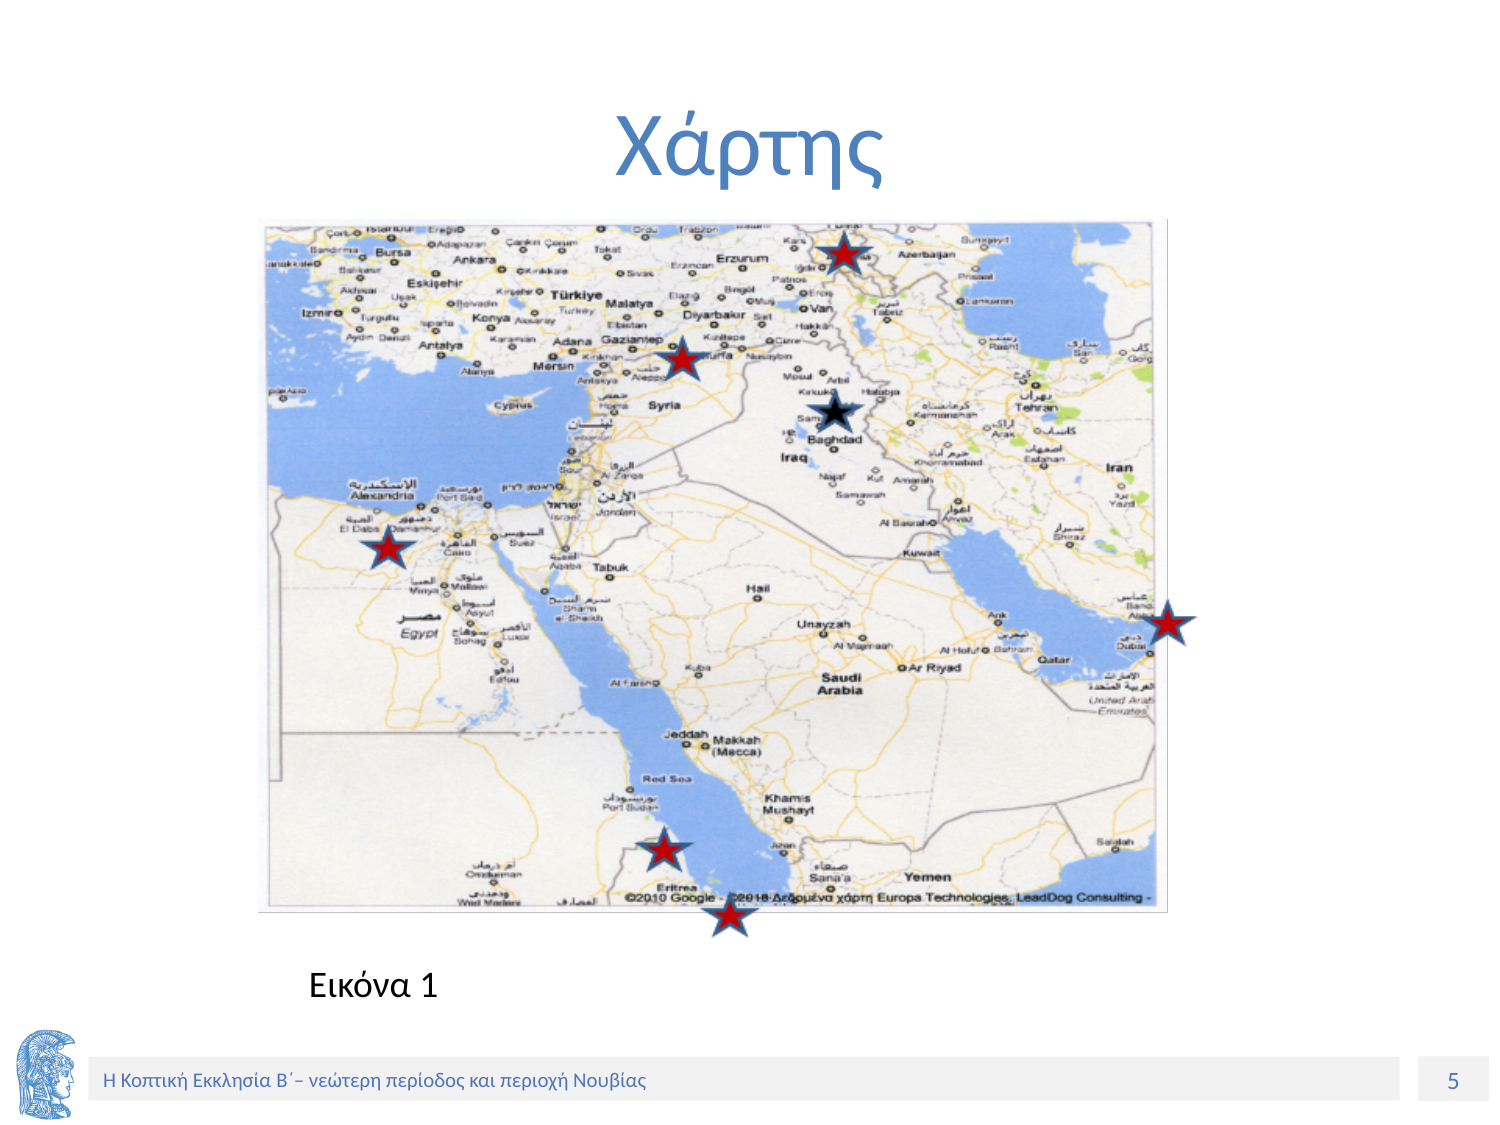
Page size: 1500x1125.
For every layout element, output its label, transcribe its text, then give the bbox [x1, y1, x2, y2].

title Χάρτης [75, 44, 1425, 233]
picture [258, 219, 1200, 939]
picture [9, 1026, 81, 1120]
list Εικόνα 1 [294, 952, 1194, 1013]
